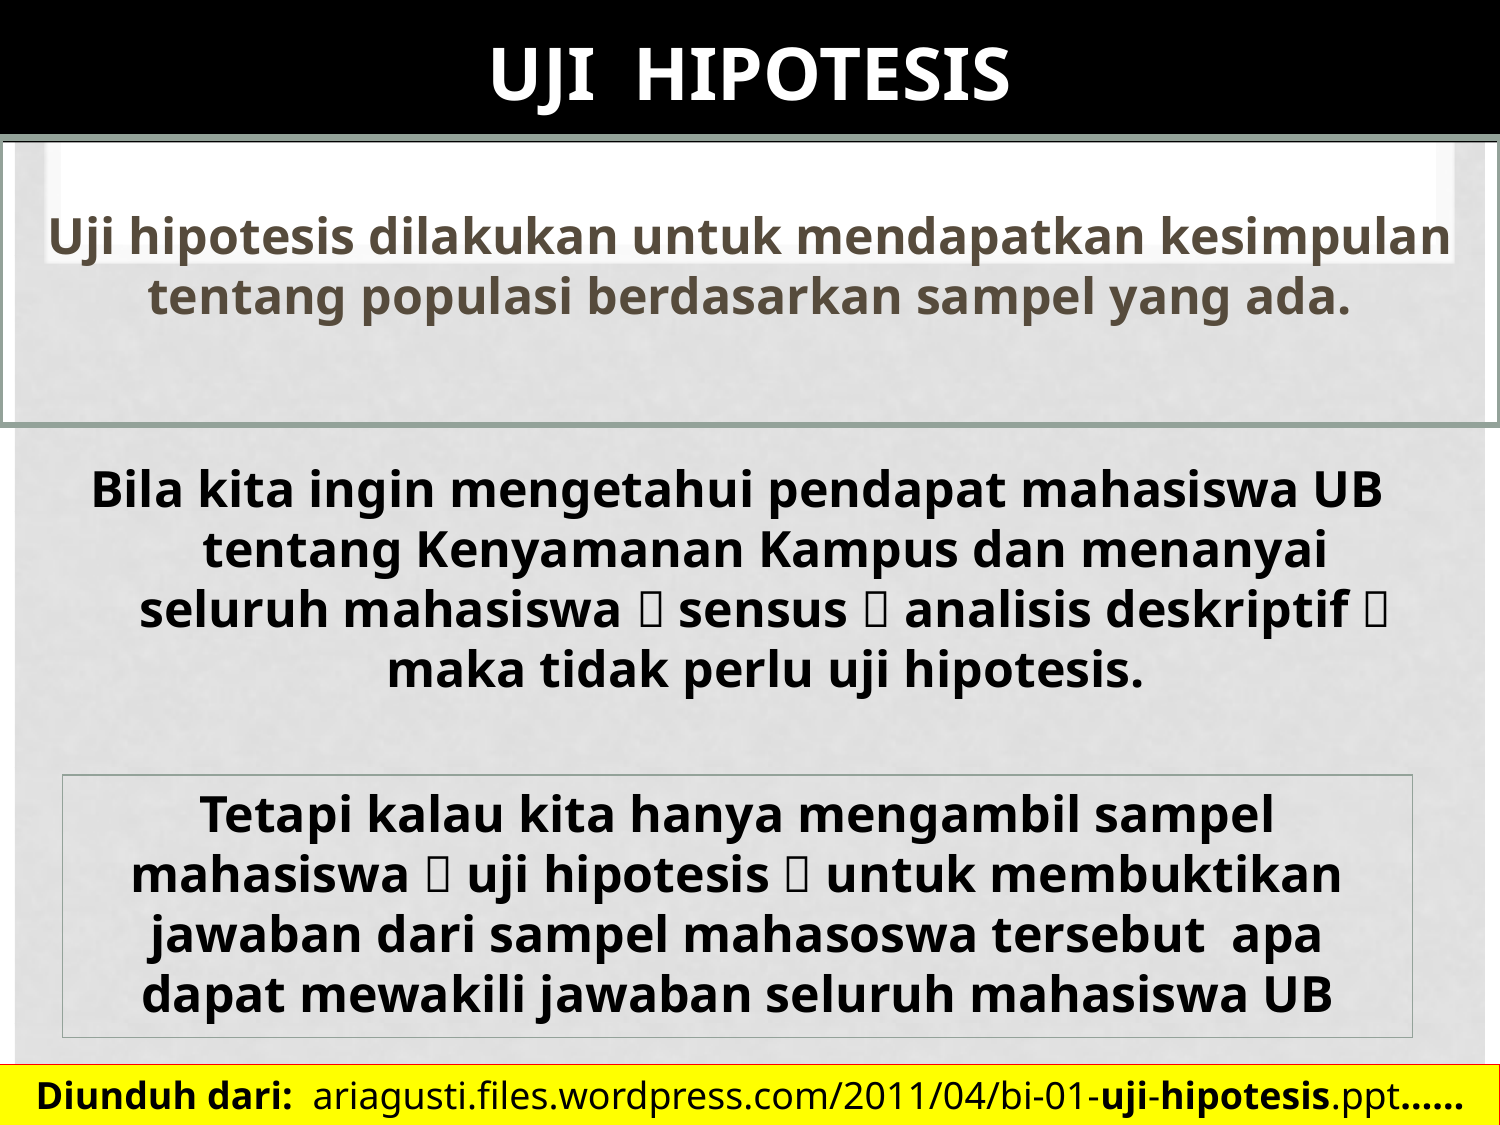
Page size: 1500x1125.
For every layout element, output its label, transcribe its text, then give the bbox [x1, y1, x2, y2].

list Uji hipotesis dilakukan untuk mendapatkan kesimpulan tentang populasi berdasarkan sampel yang ada. [0, 137, 1500, 425]
text_box Diunduh dari: ariagusti.files.wordpress.com/2011/04/bi-01-uji-hipotesis.ppt…… 4/10/2012 [0, 1064, 1500, 1125]
title UJI HIPOTESIS [0, 0, 1500, 137]
text_box Tetapi kalau kita hanya mengambil sampel mahasiswa  uji hipotesis  untuk membuktikan jawaban dari sampel mahasoswa tersebut apa dapat mewakili jawaban seluruh mahasiswa UB [62, 774, 1413, 1038]
text_box Bila kita ingin mengetahui pendapat mahasiswa UB tentang Kenyamanan Kampus dan menanyai seluruh mahasiswa  sensus  analisis deskriptif  maka tidak perlu uji hipotesis. [50, 449, 1425, 738]
